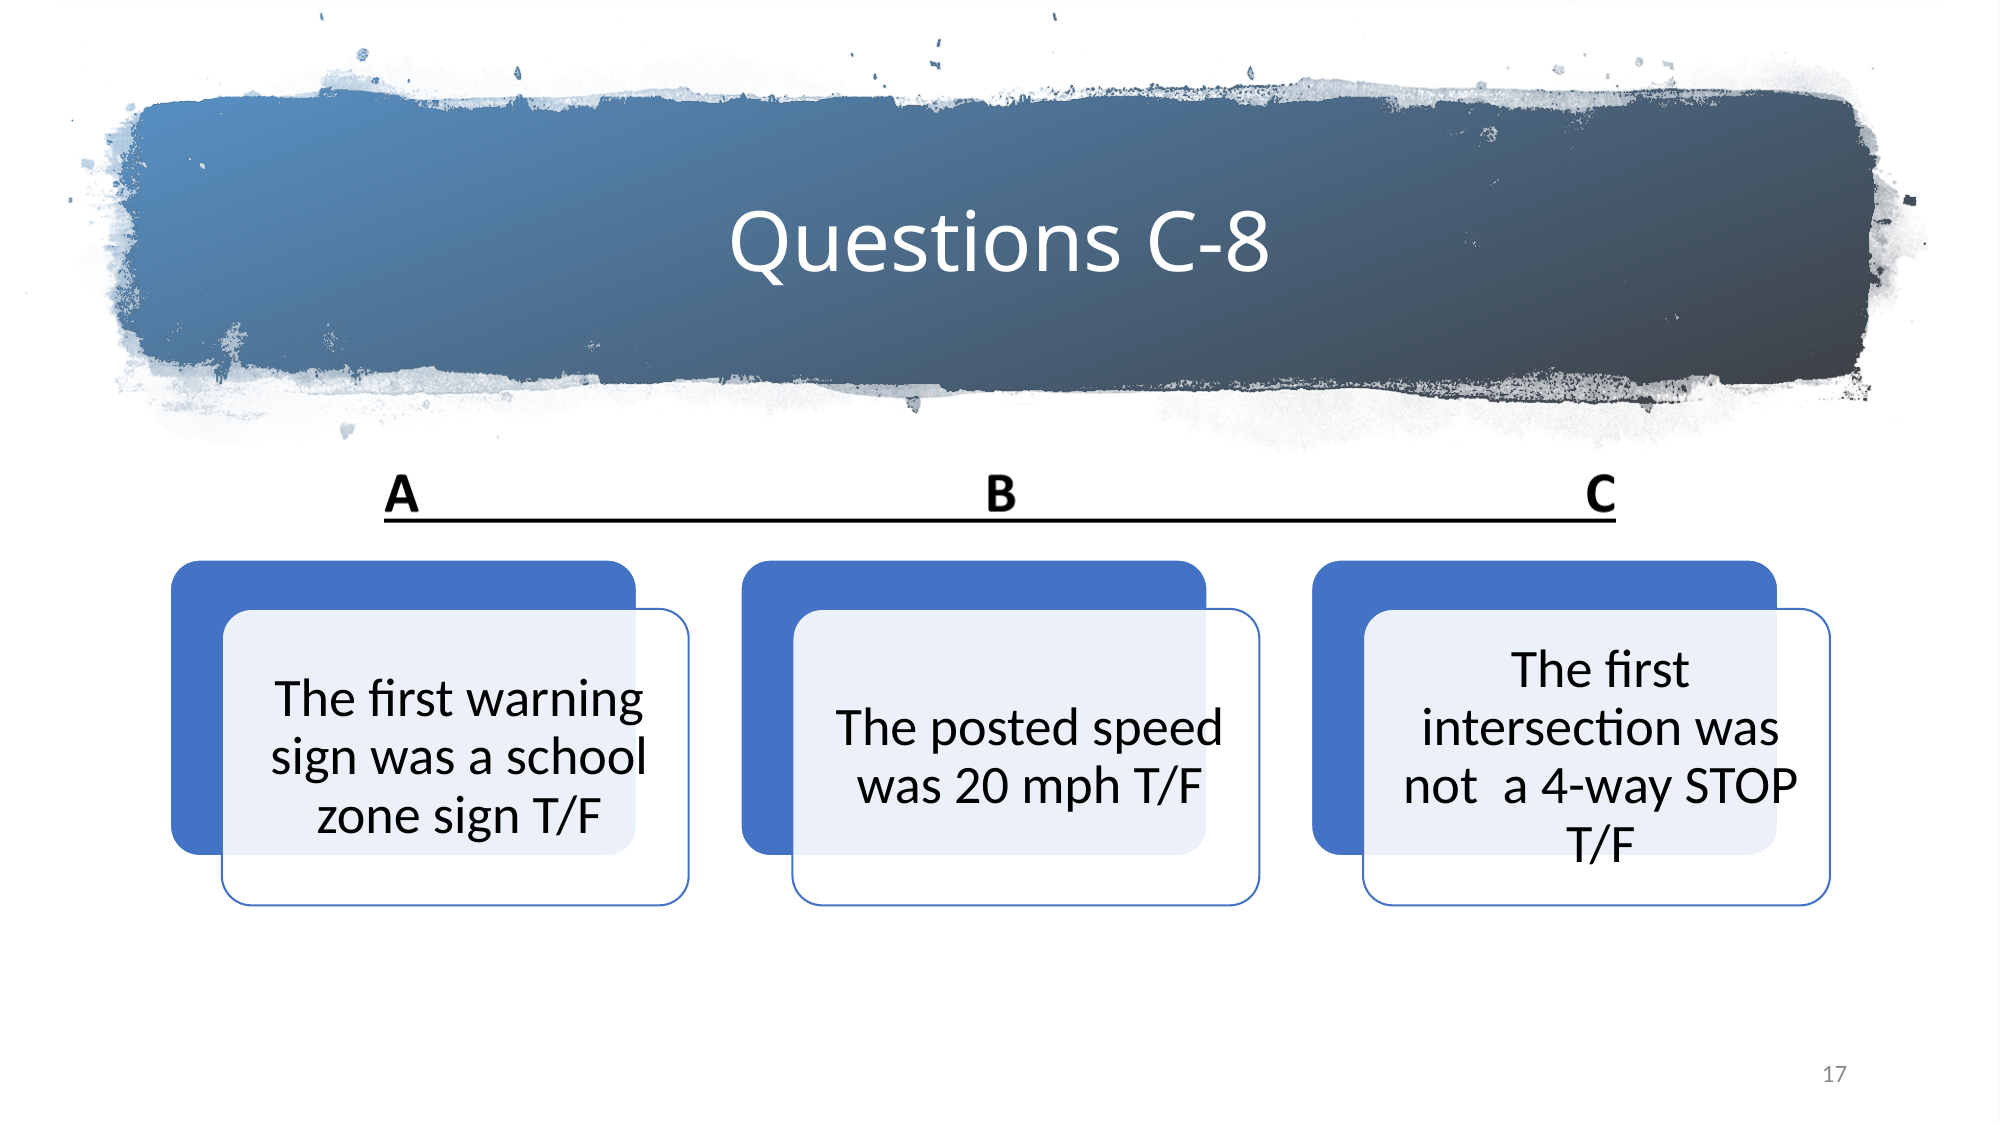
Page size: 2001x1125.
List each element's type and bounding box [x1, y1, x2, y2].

picture [0, 0, 2000, 1125]
list [169, 475, 1830, 990]
